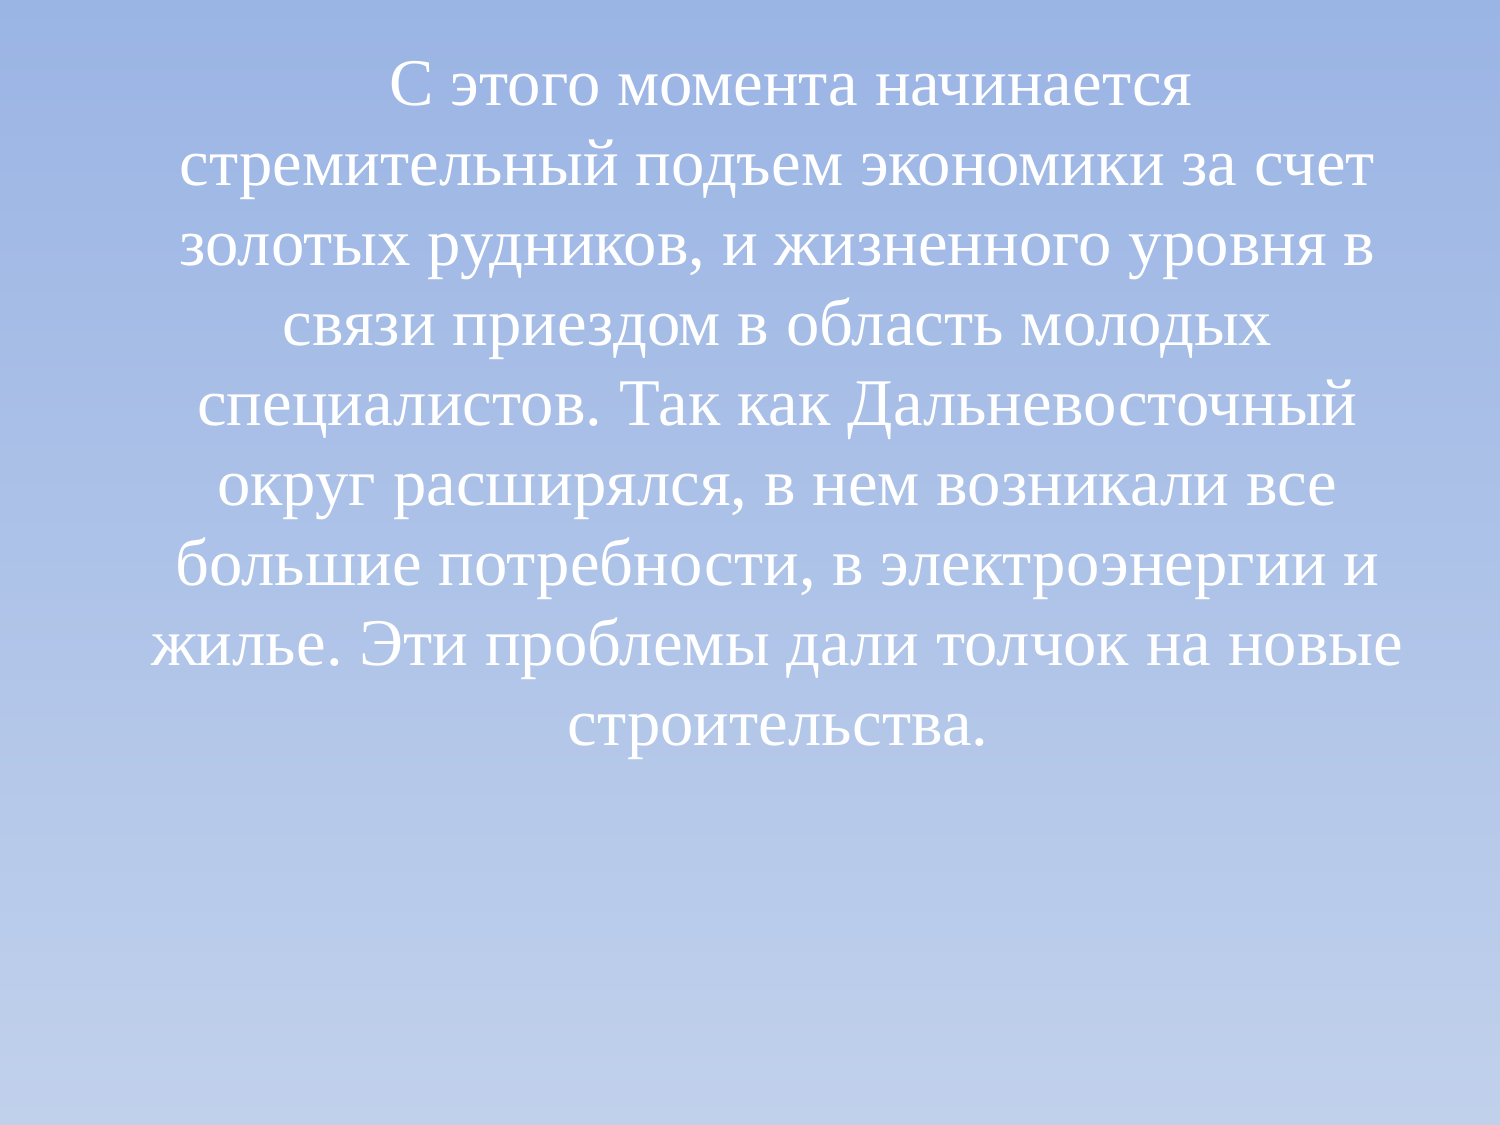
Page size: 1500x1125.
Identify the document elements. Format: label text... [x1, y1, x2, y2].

list С этого момента начинается стремительный подъем экономики за счет золотых рудников, и жизненного уровня в связи приездом в область молодых специалистов. Так как Дальневосточный округ расширялся, в нем возникали все большие потребности, в электроэнергии и жилье. Эти проблемы дали толчок на новые строительства. [75, 30, 1425, 1005]
